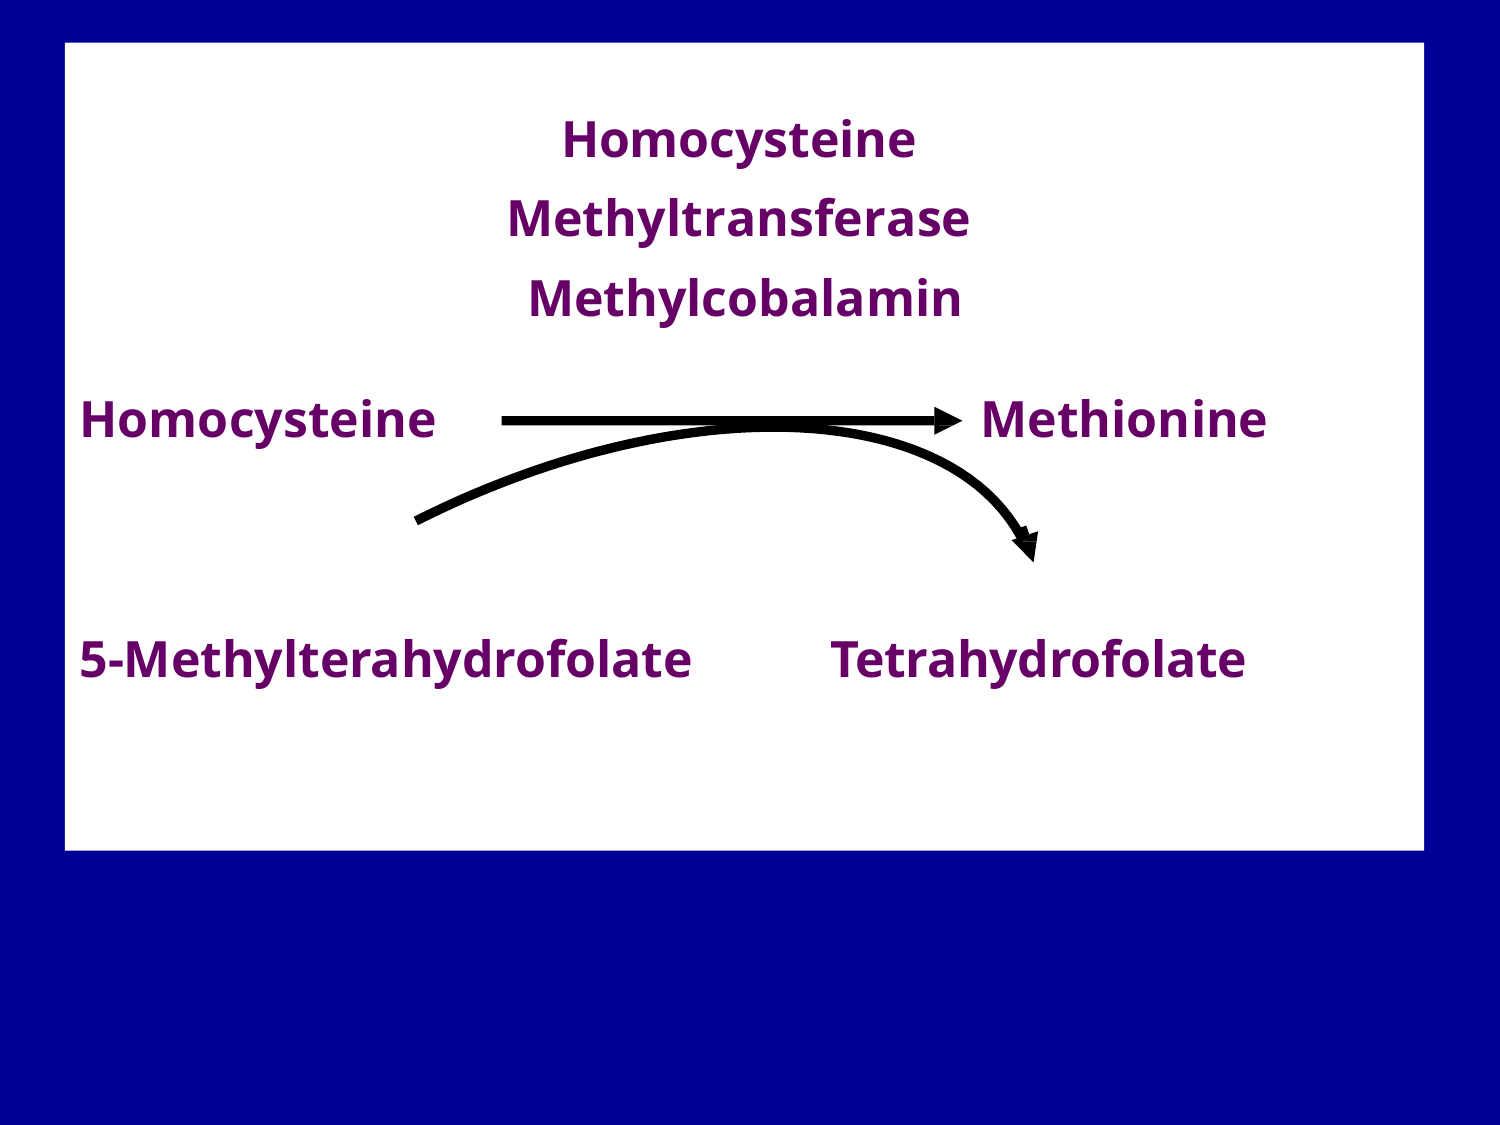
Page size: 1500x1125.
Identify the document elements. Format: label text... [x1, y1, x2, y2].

text_box [501, 406, 963, 435]
text_box [415, 427, 1019, 541]
text_box [64, 42, 1425, 851]
text_box Methionine [978, 387, 1286, 448]
text_box 5-Methylterahydrofolate [77, 627, 737, 688]
text_box [1011, 525, 1039, 563]
text_box Homocysteine [77, 387, 474, 448]
text_box Homocysteine Methyltransferase Methylcobalamin [493, 87, 996, 327]
text_box Tetrahydrofolate [828, 627, 1287, 688]
